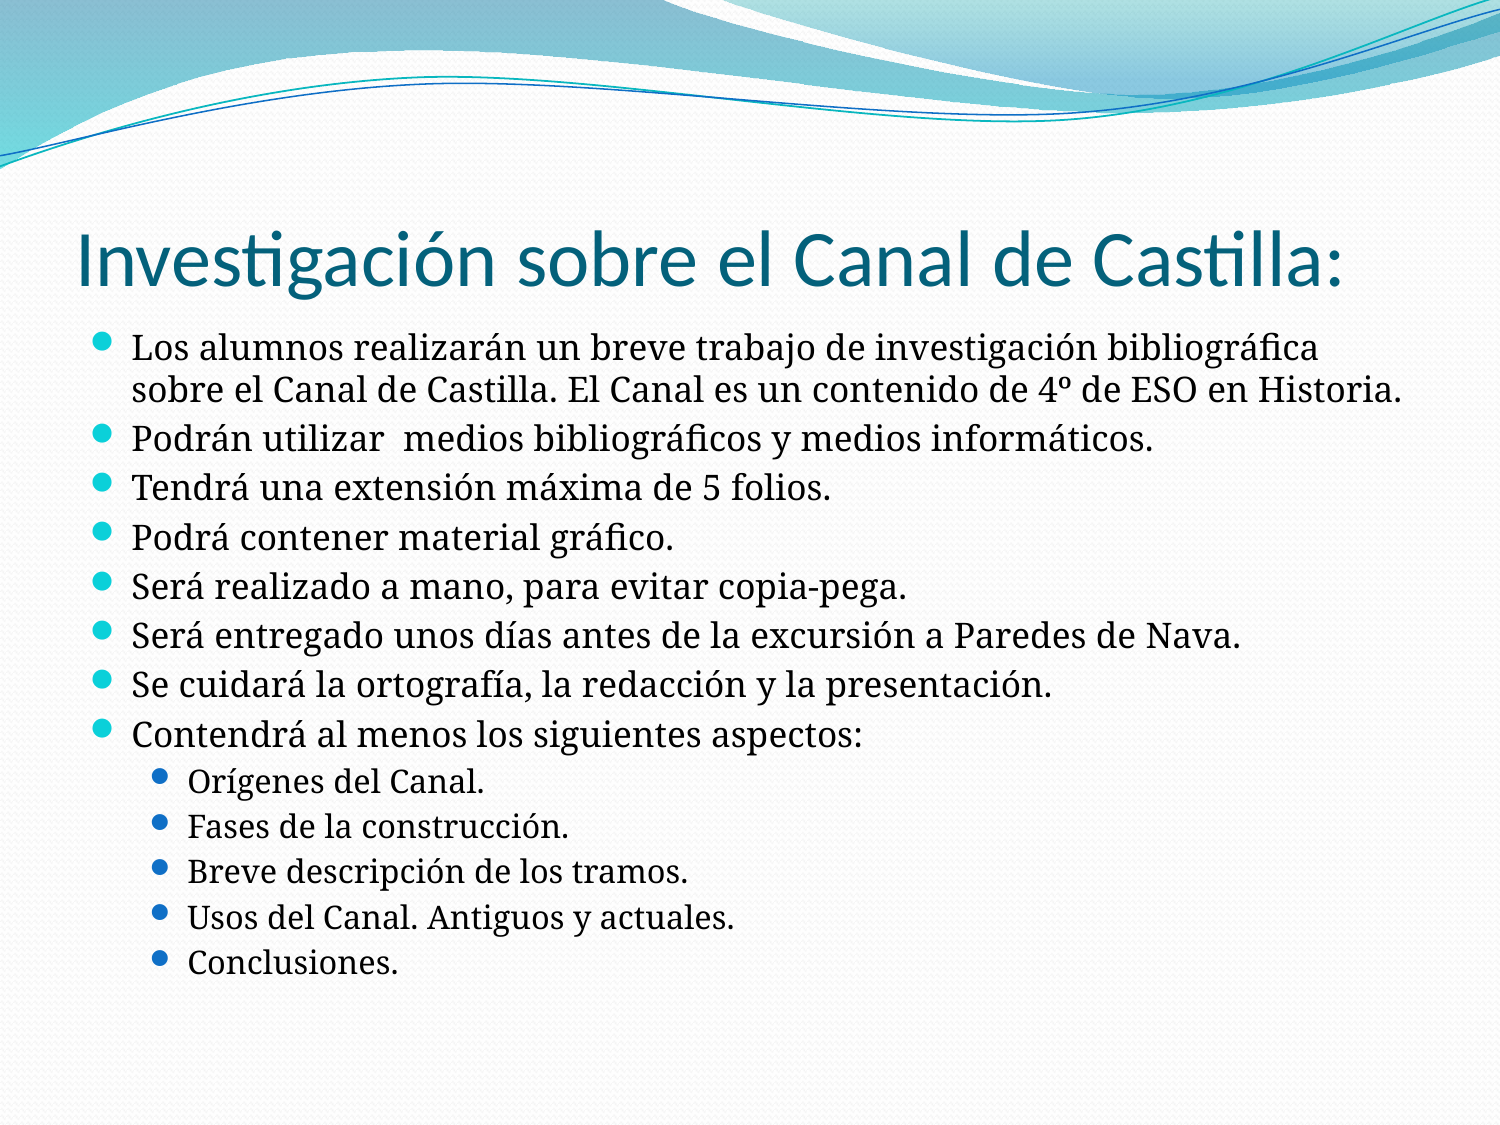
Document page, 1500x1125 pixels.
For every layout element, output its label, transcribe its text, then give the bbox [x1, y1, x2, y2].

title Investigación sobre el Canal de Castilla: [75, 115, 1425, 303]
list Los alumnos realizarán un breve trabajo de investigación bibliográfica sobre el Canal de Castilla. El Canal es un contenido de 4º de ESO en Historia. Podrán utilizar medios bibliográficos y medios informáticos. Tendrá una extensión máxima de 5 folios. Podrá contener material gráfico. Será realizado a mano, para evitar copia-pega. Será entregado unos días antes de la excursión a Paredes de Nava. Se cuidará la ortografía, la redacción y la presentación. Contendrá al menos los siguientes aspectos: Orígenes del Canal. Fases de la construcción. Breve descripción de los tramos. Usos del Canal. Antiguos y actuales. Conclusiones. [75, 317, 1425, 1038]
